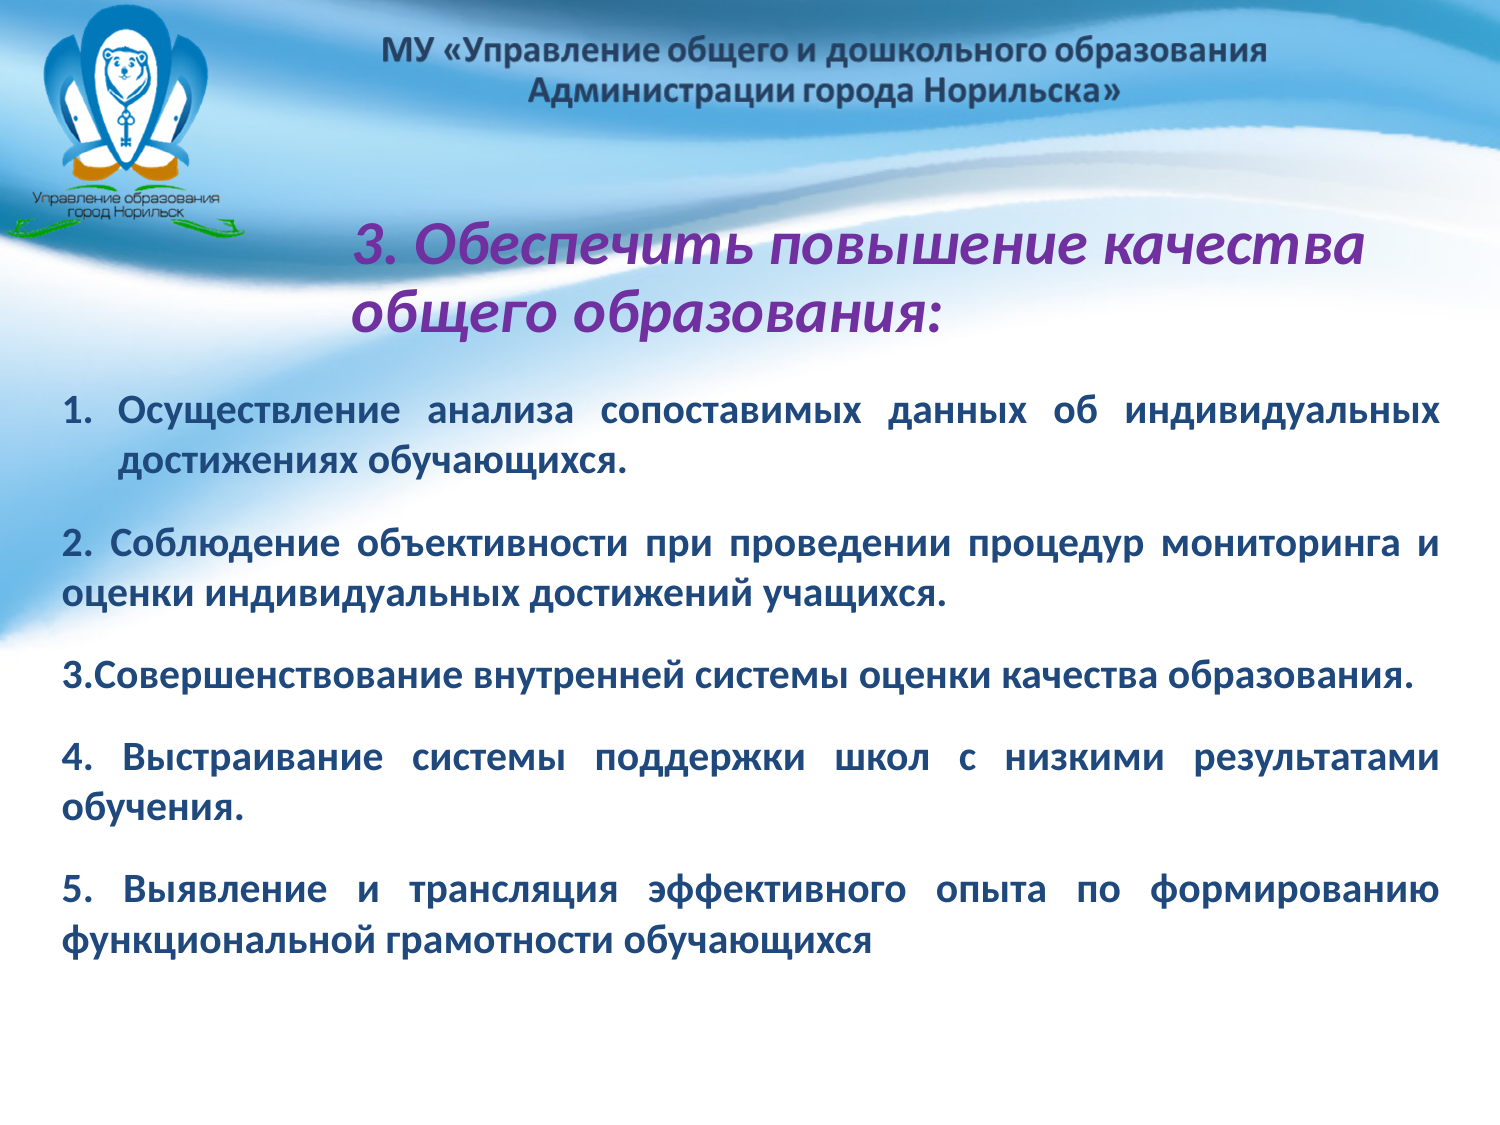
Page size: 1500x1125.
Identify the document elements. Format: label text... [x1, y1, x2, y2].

list Осуществление анализа сопоставимых данных об индивидуальных достижениях обучающихся. 2. Соблюдение объективности при проведении процедур мониторинга и оценки индивидуальных достижений учащихся. 3.Совершенствование внутренней системы оценки качества образования. 4. Выстраивание системы поддержки школ с низкими результатами обучения. 5. Выявление и трансляция эффективного опыта по формированию функциональной грамотности обучающихся [46, 374, 1457, 1002]
title 3. Обеспечить повышение качества общего образования: [336, 169, 1457, 374]
picture [0, 0, 1500, 1125]
